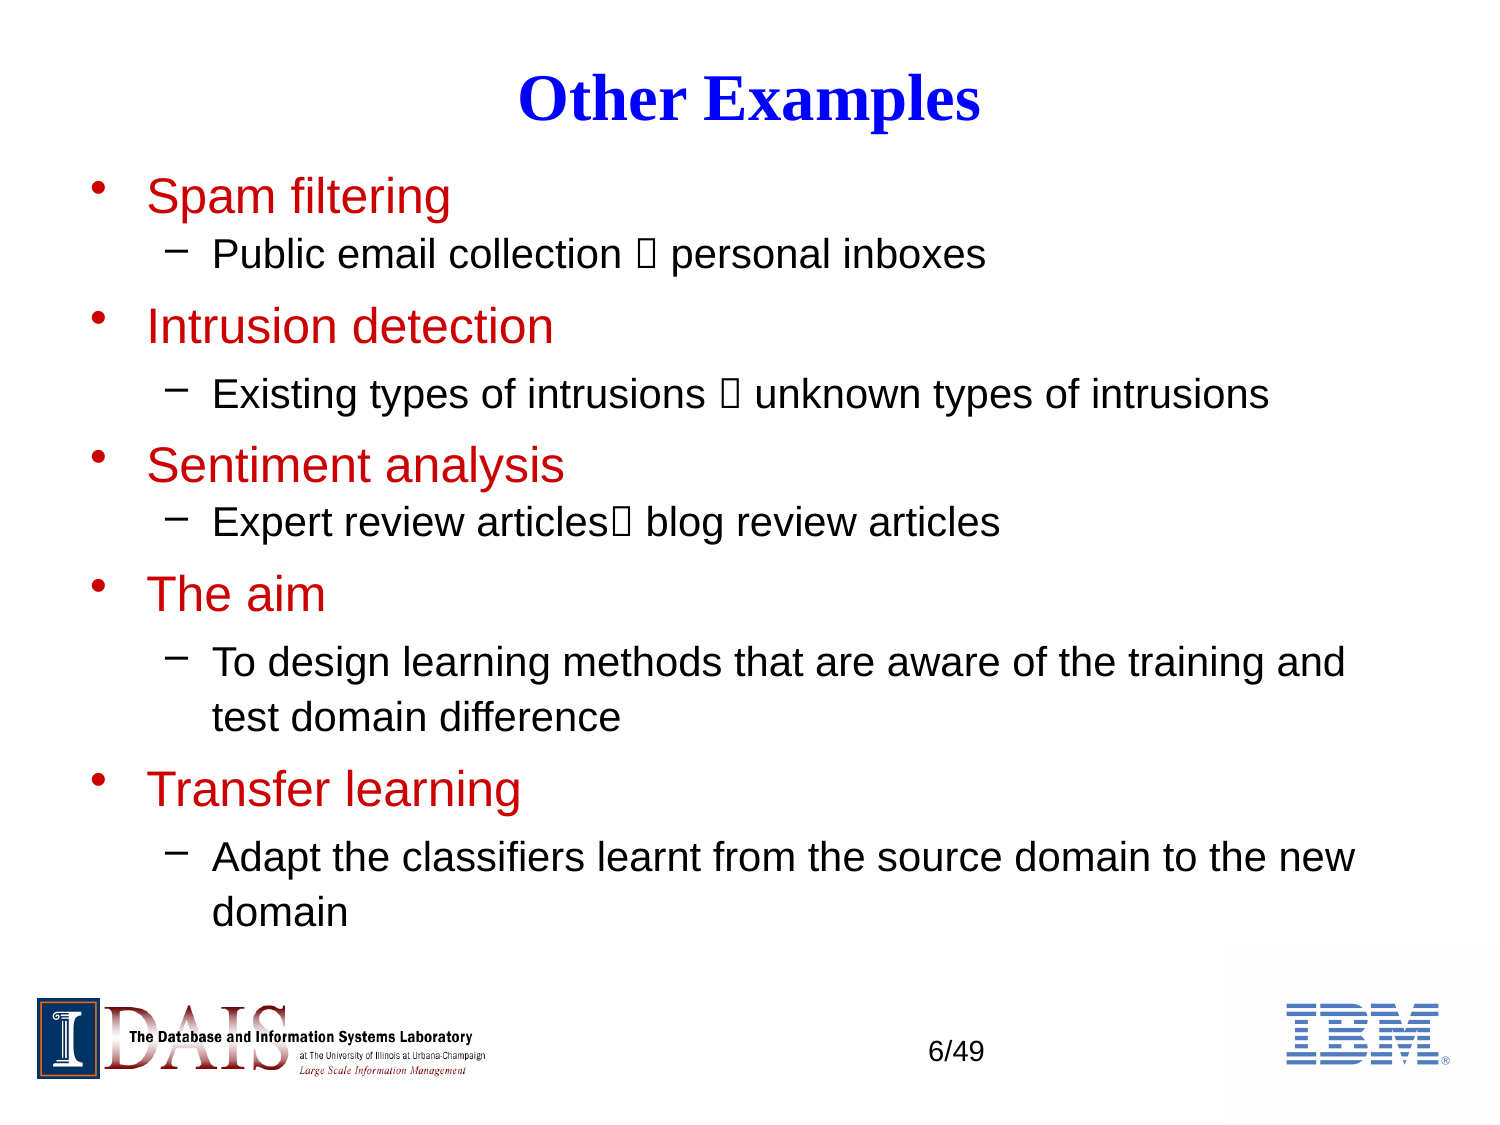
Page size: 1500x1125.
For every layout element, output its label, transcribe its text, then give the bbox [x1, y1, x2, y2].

list Spam filtering Public email collection  personal inboxes Intrusion detection Existing types of intrusions  unknown types of intrusions Sentiment analysis Expert review articles blog review articles The aim To design learning methods that are aware of the training and test domain difference Transfer learning Adapt the classifiers learnt from the source domain to the new domain [75, 162, 1388, 988]
title Other Examples [75, 24, 1425, 163]
picture [103, 1003, 493, 1082]
slide_number 6/49 [650, 1025, 1000, 1104]
picture [37, 998, 100, 1079]
picture [1224, 943, 1500, 1125]
